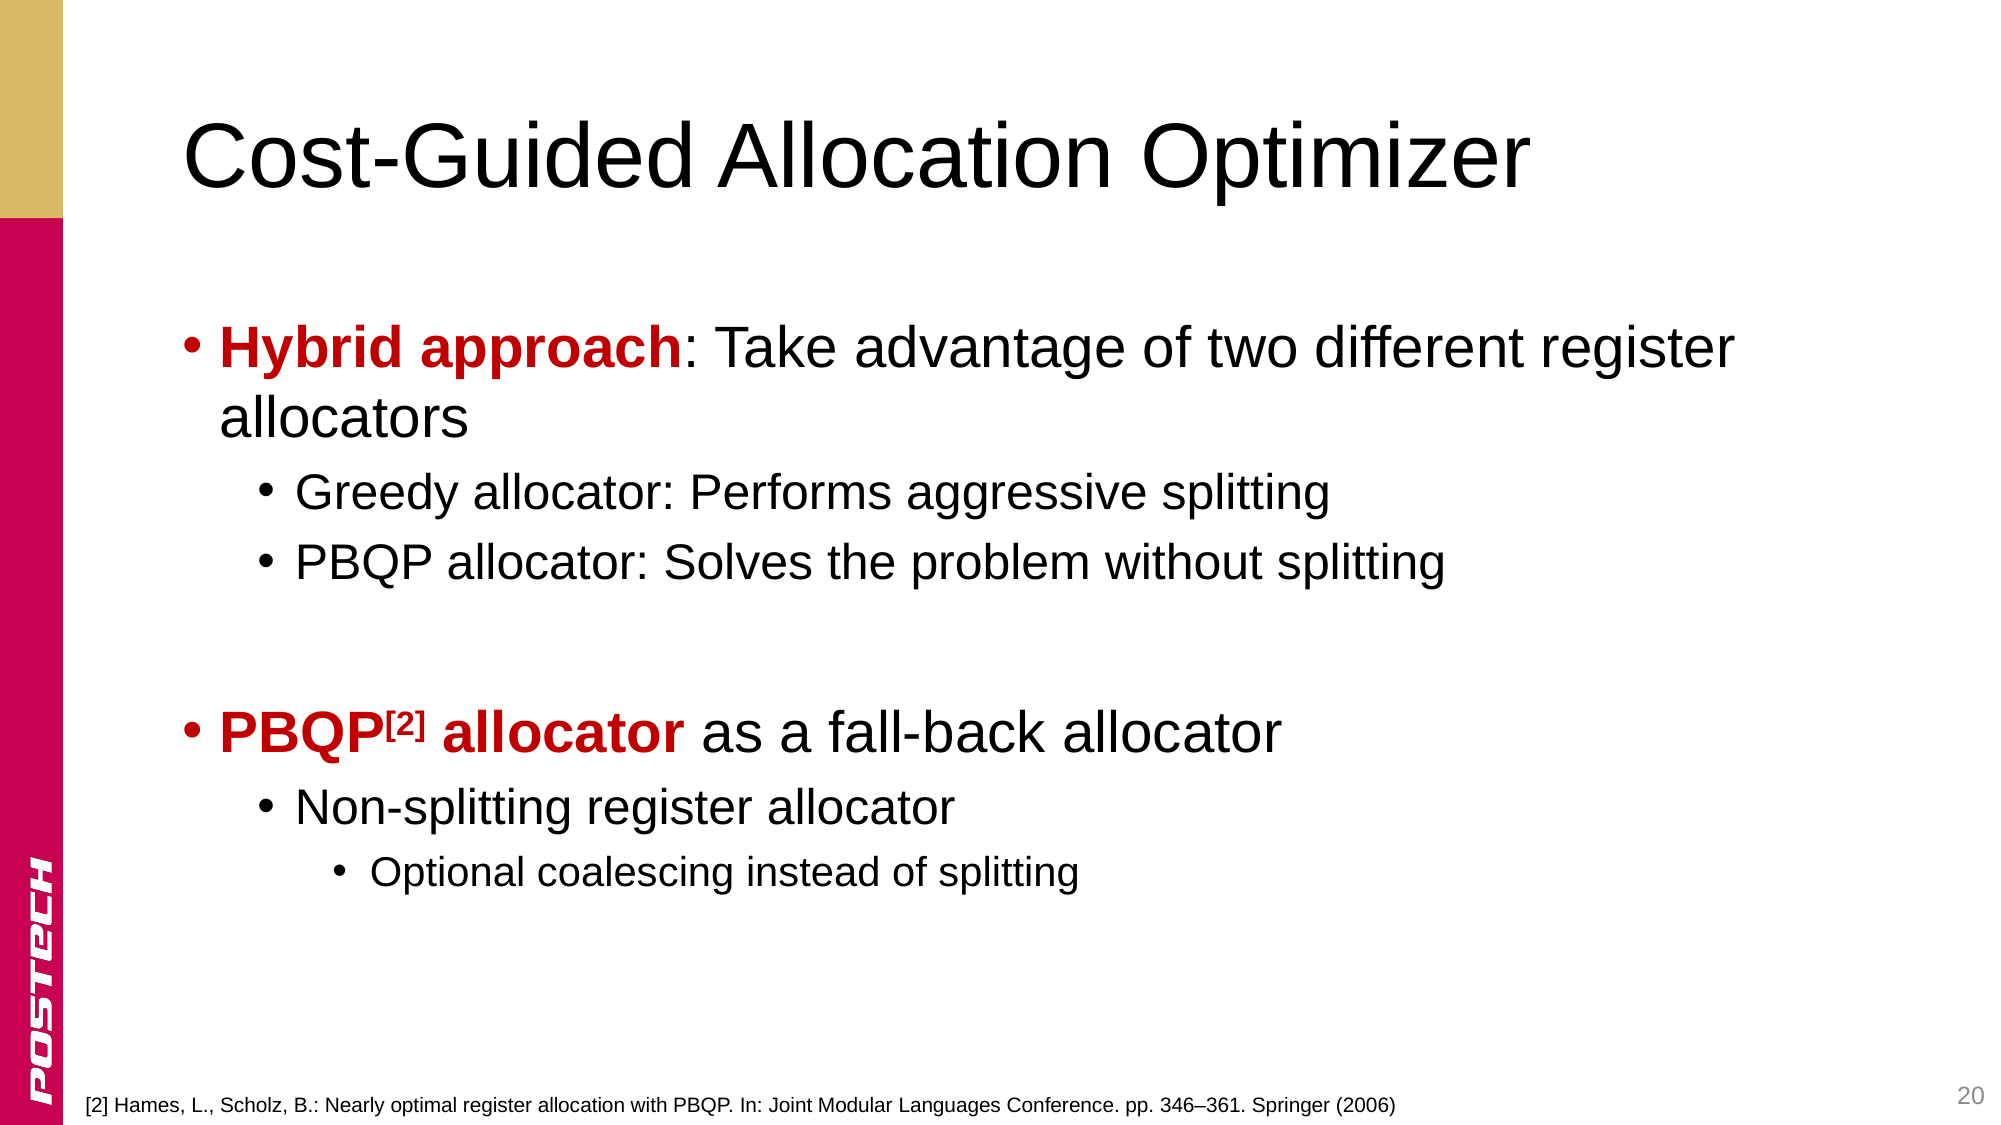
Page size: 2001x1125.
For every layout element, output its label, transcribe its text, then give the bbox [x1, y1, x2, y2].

picture [24, 854, 59, 1109]
list Hybrid approach: Take advantage of two different register allocators Greedy allocator: Performs aggressive splitting PBQP allocator: Solves the problem without splitting PBQP[2] allocator as a fall-back allocator Non-splitting register allocator Optional coalescing instead of splitting [167, 301, 1893, 1016]
slide_number 20 [1440, 1064, 2000, 1125]
text_box [2] Hames, L., Scholz, B.: Nearly optimal register allocation with PBQP. In: Joint Modular Languages Conference. pp. 346–361. Springer (2006) [70, 1084, 1412, 1125]
title Cost-Guided Allocation Optimizer [167, 49, 1893, 267]
